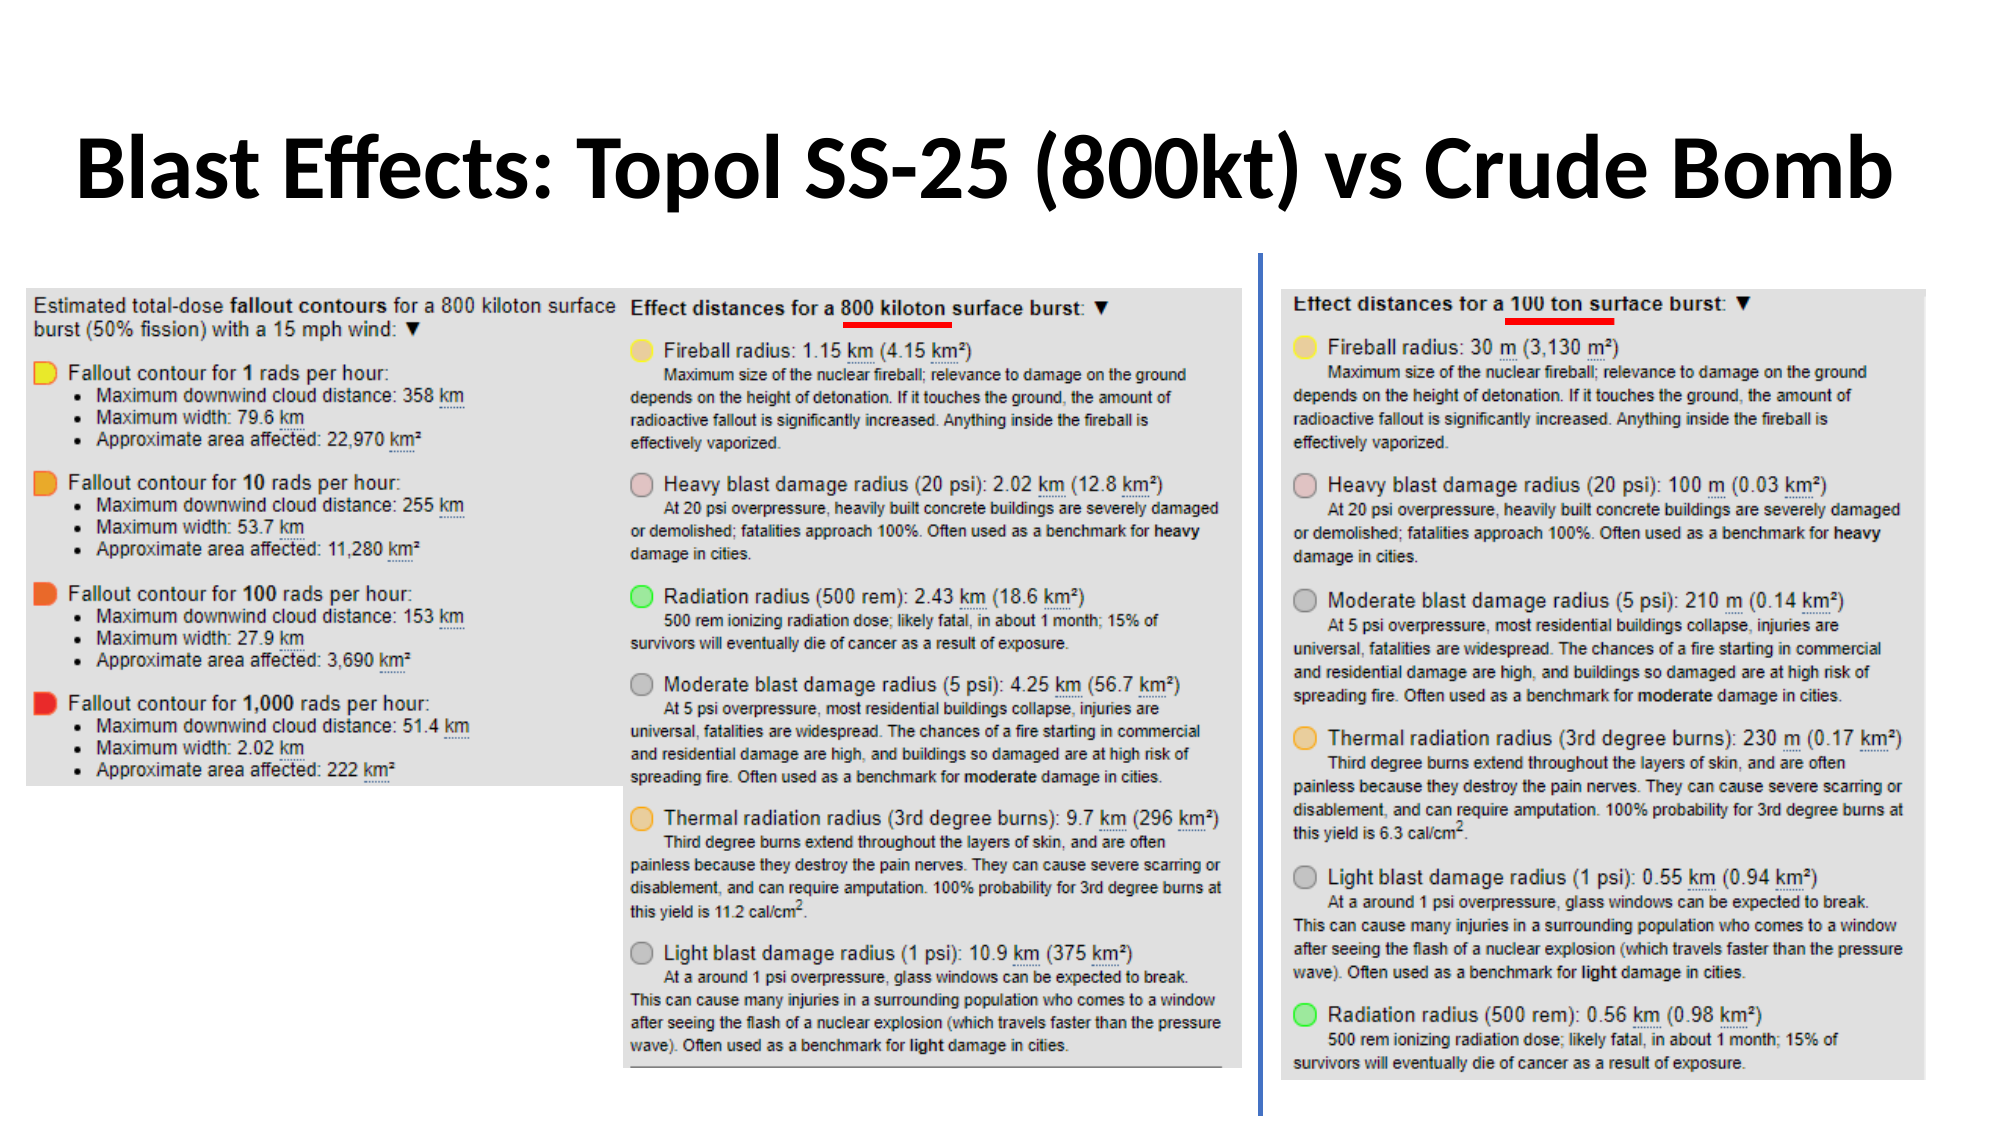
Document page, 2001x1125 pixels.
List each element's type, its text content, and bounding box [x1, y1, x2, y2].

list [623, 288, 1242, 1068]
title Blast Effects: Topol SS-25 (800kt) vs Crude Bomb [60, 59, 1926, 278]
picture [26, 288, 623, 786]
picture [1281, 289, 1926, 1080]
